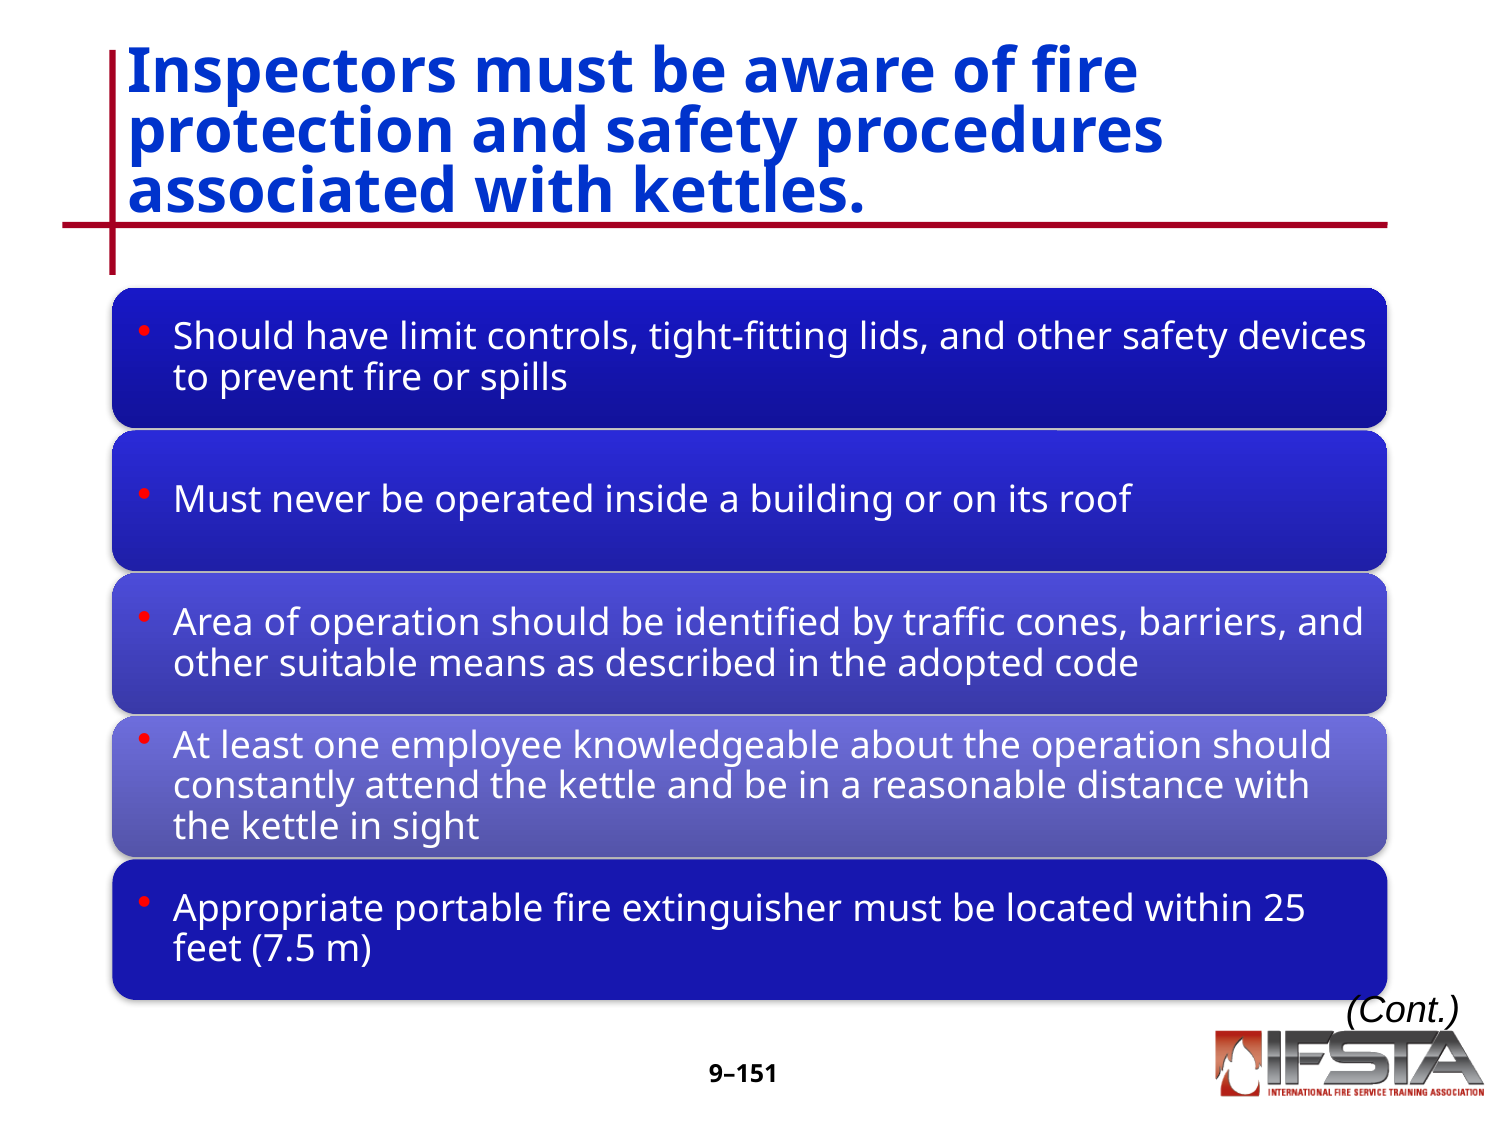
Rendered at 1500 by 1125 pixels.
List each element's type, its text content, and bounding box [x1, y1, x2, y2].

slide_number 9–150 [587, 1050, 900, 1125]
text_box (Cont.) [1224, 977, 1475, 1038]
picture [1215, 1030, 1485, 1099]
title Inspectors must be aware of fire protection and safety procedures associated with kettles. [112, 37, 1388, 188]
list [112, 287, 1388, 1001]
